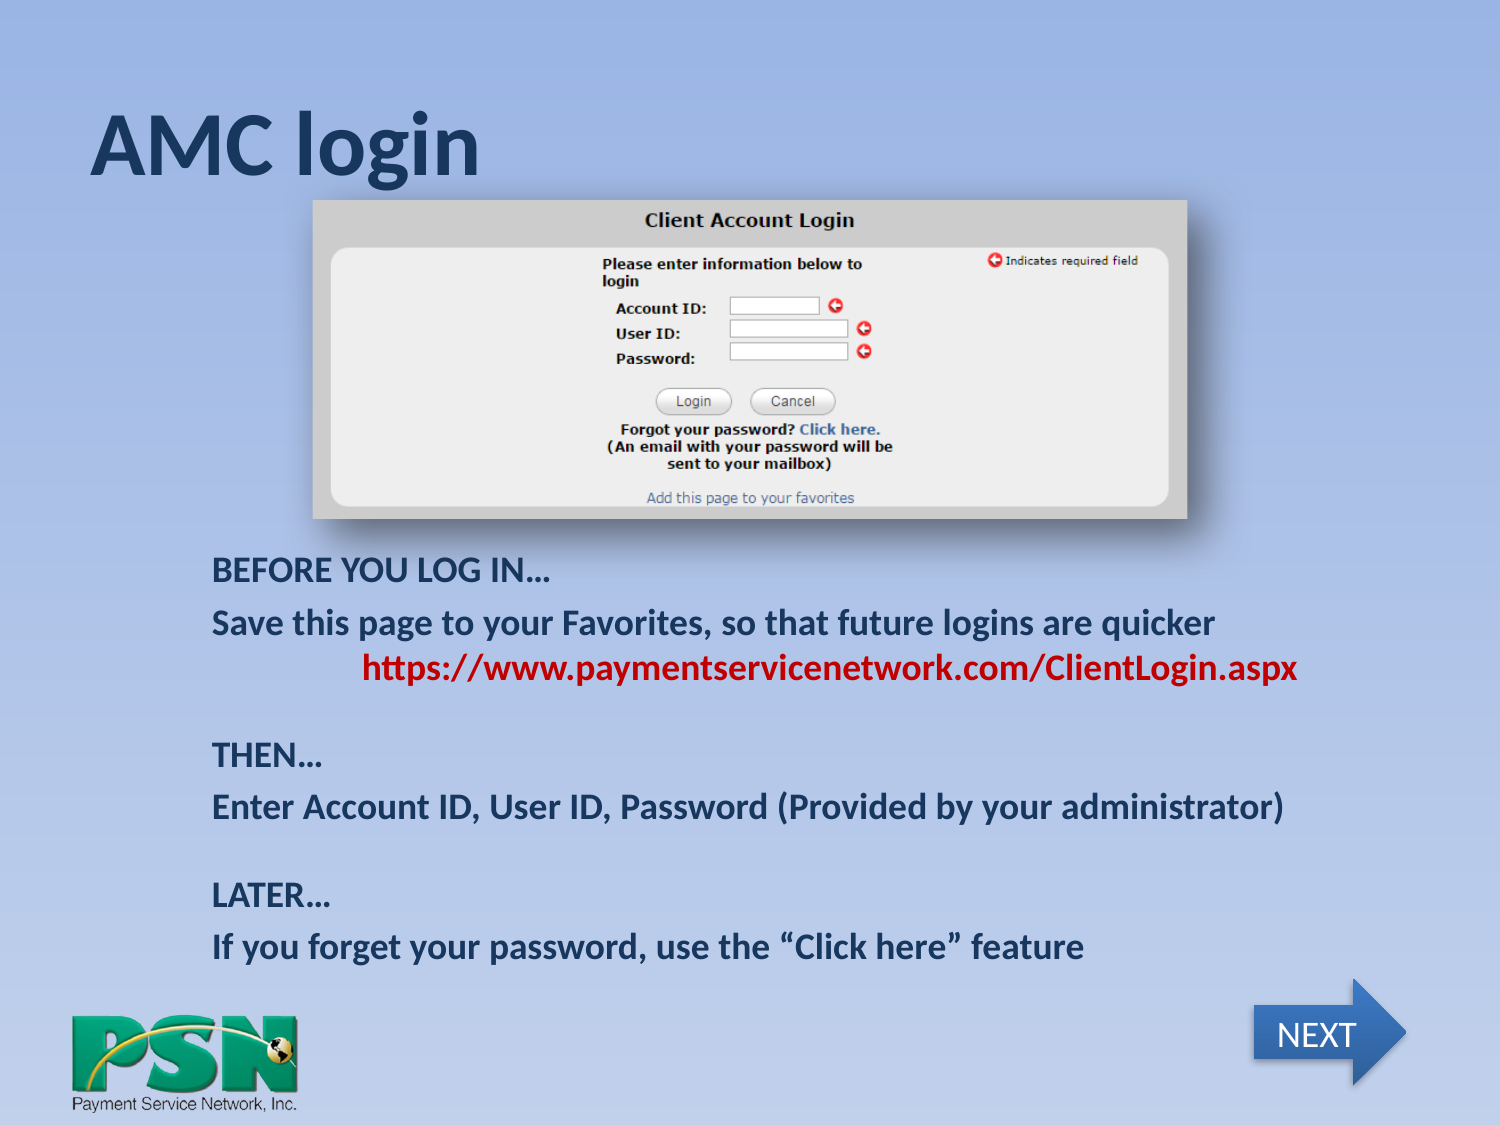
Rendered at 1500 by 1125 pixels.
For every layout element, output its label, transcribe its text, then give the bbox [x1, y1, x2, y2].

picture [312, 199, 1188, 520]
text_box NEXT [1254, 978, 1407, 1086]
picture [62, 1013, 307, 1113]
text_box BEFORE YOU LOG IN… Save this page to your Favorites, so that future logins are quicker https://www.paymentservicenetwork.com/ClientLogin.aspx THEN… Enter Account ID, User ID, Password (Provided by your administrator) LATER… If you forget your password, use the “Click here” feature [196, 537, 1376, 1050]
title AMC login [75, 45, 1425, 233]
